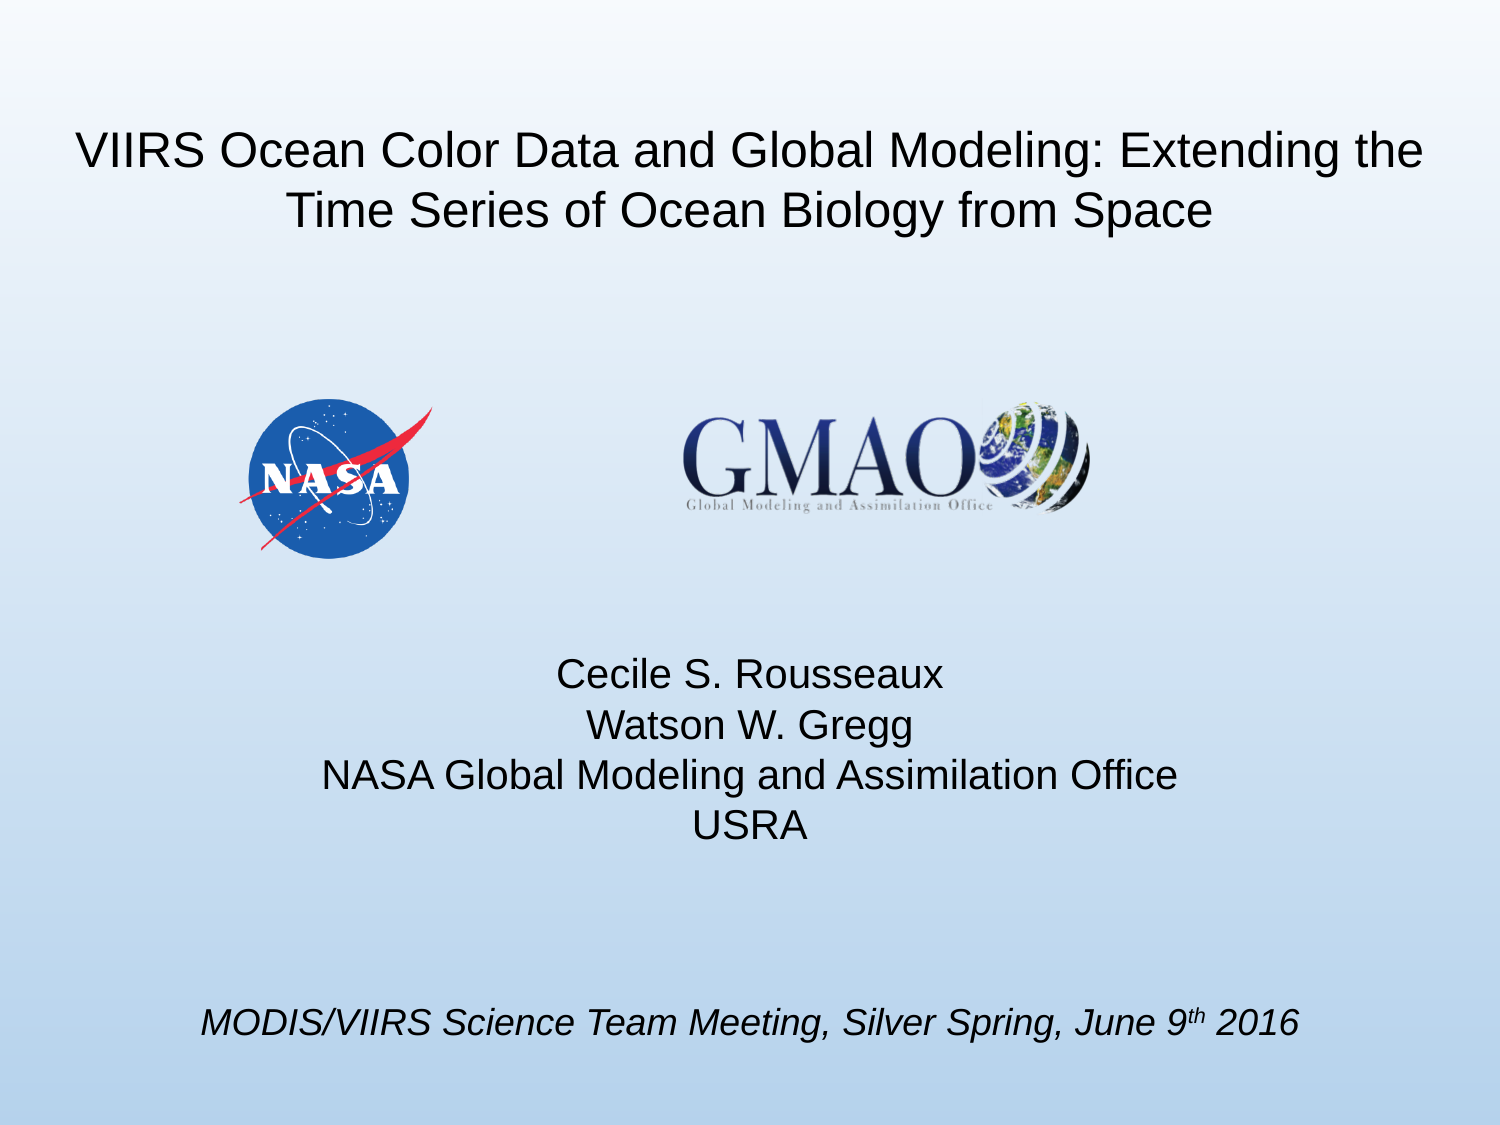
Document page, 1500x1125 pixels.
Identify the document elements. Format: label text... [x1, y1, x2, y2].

picture [237, 397, 434, 560]
text_box VIIRS Ocean Color Data and Global Modeling: Extending the Time Series of Ocean Biology from Space Cecile S. Rousseaux Watson W. Gregg NASA Global Modeling and Assimilation Office USRA MODIS/VIIRS Science Team Meeting, Silver Spring, June 9th 2016 [0, 109, 1500, 1050]
picture [680, 398, 1094, 516]
